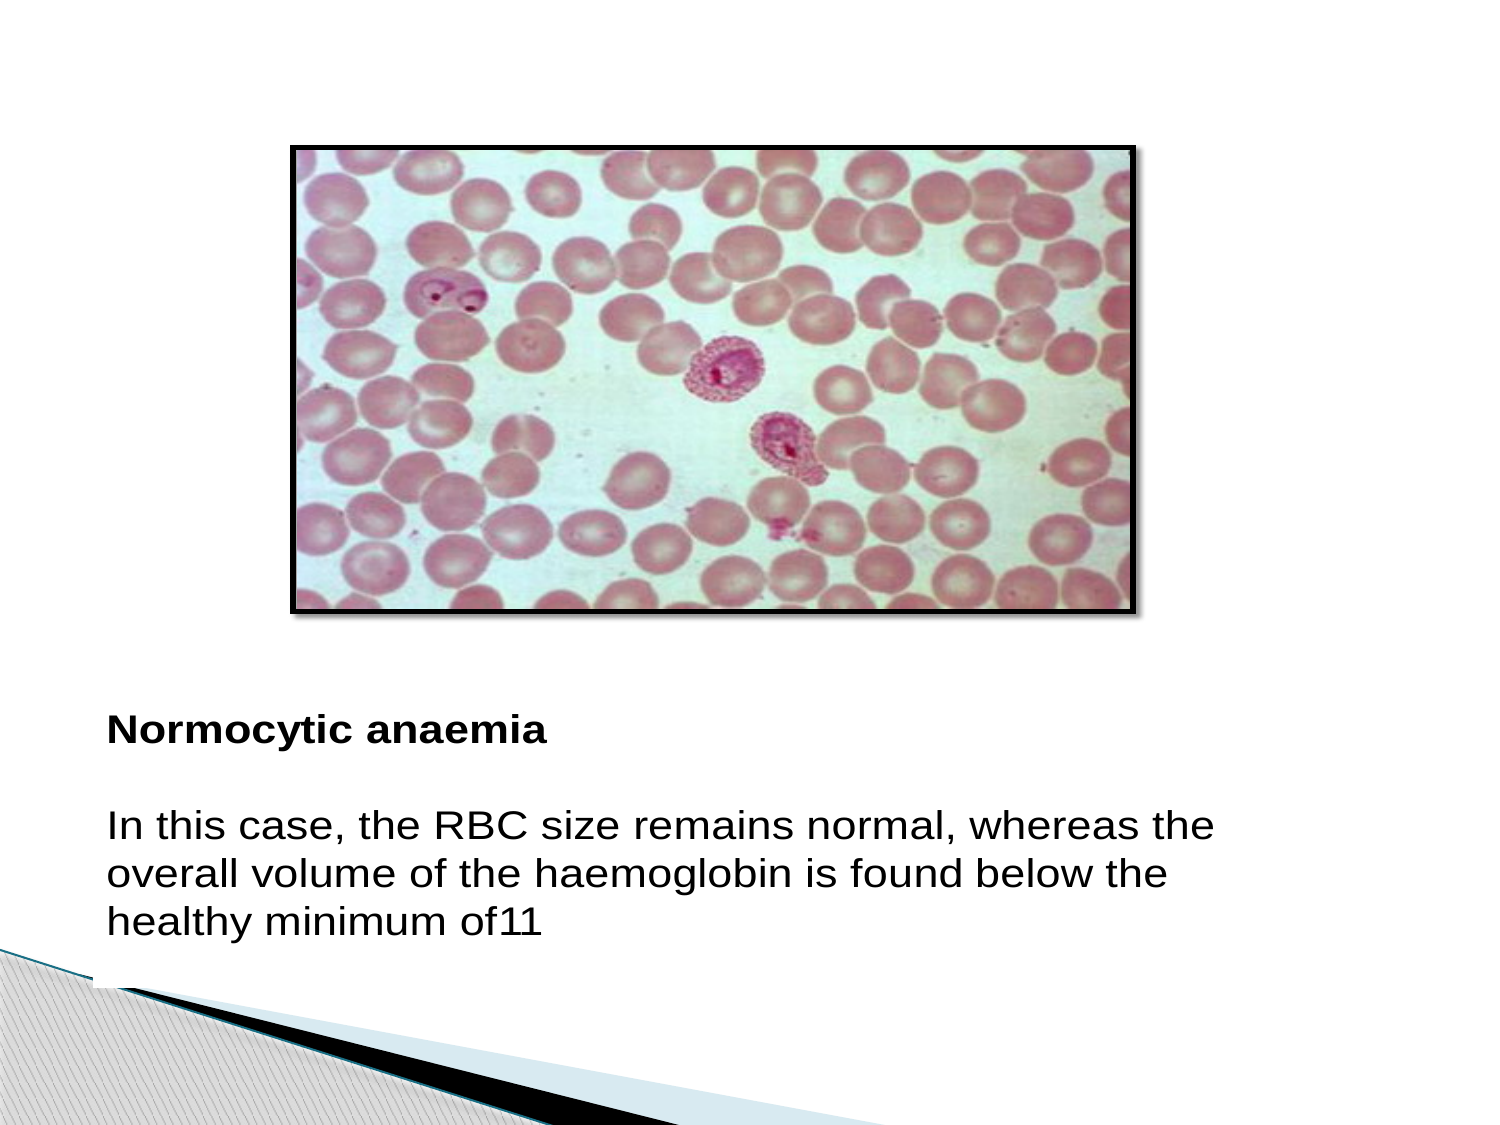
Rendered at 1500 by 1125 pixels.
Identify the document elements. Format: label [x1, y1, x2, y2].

text_box [92, 89, 1446, 988]
